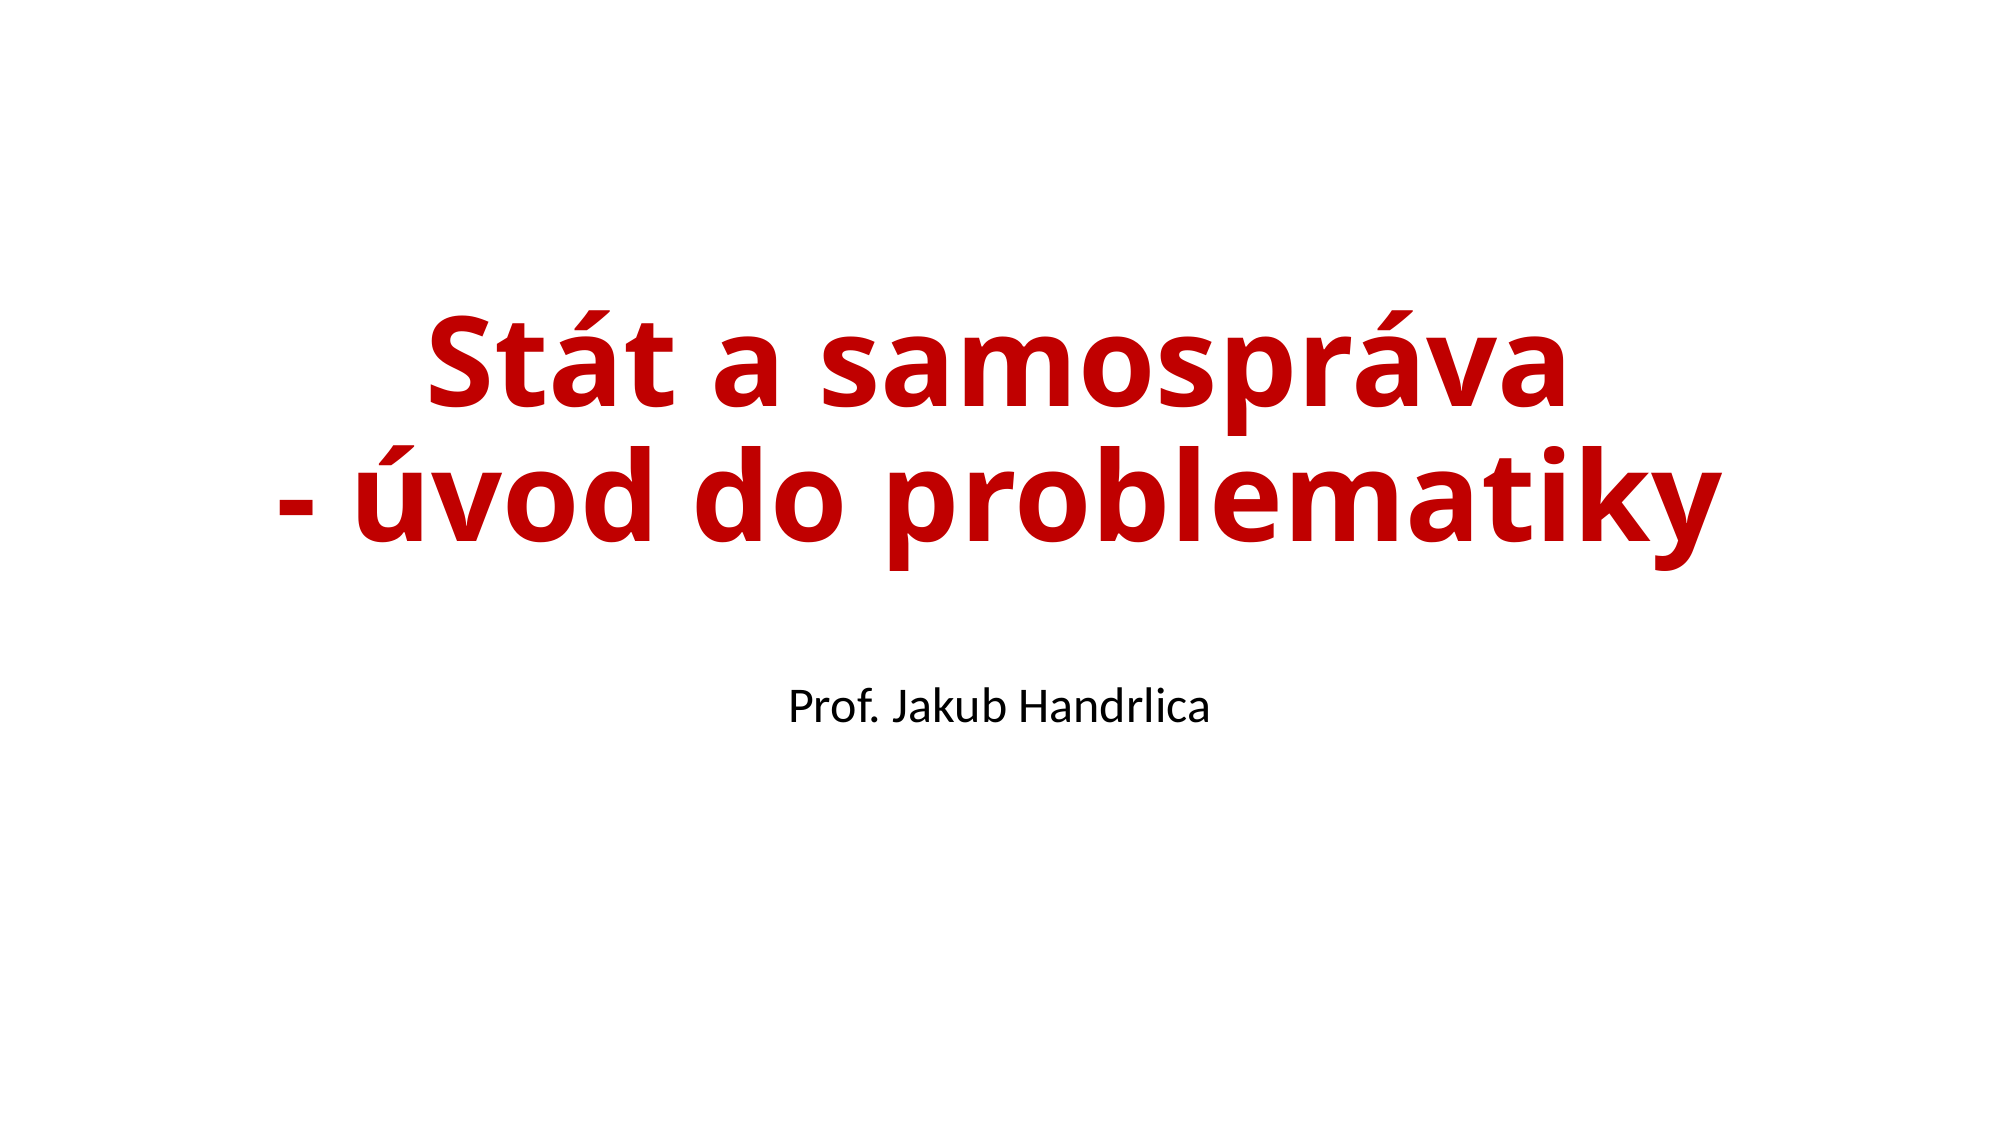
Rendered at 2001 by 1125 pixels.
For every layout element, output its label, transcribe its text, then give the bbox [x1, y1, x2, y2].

title Stát a samospráva - úvod do problematiky [249, 184, 1750, 576]
subtitle Prof. Jakub Handrlica [249, 590, 1750, 863]
